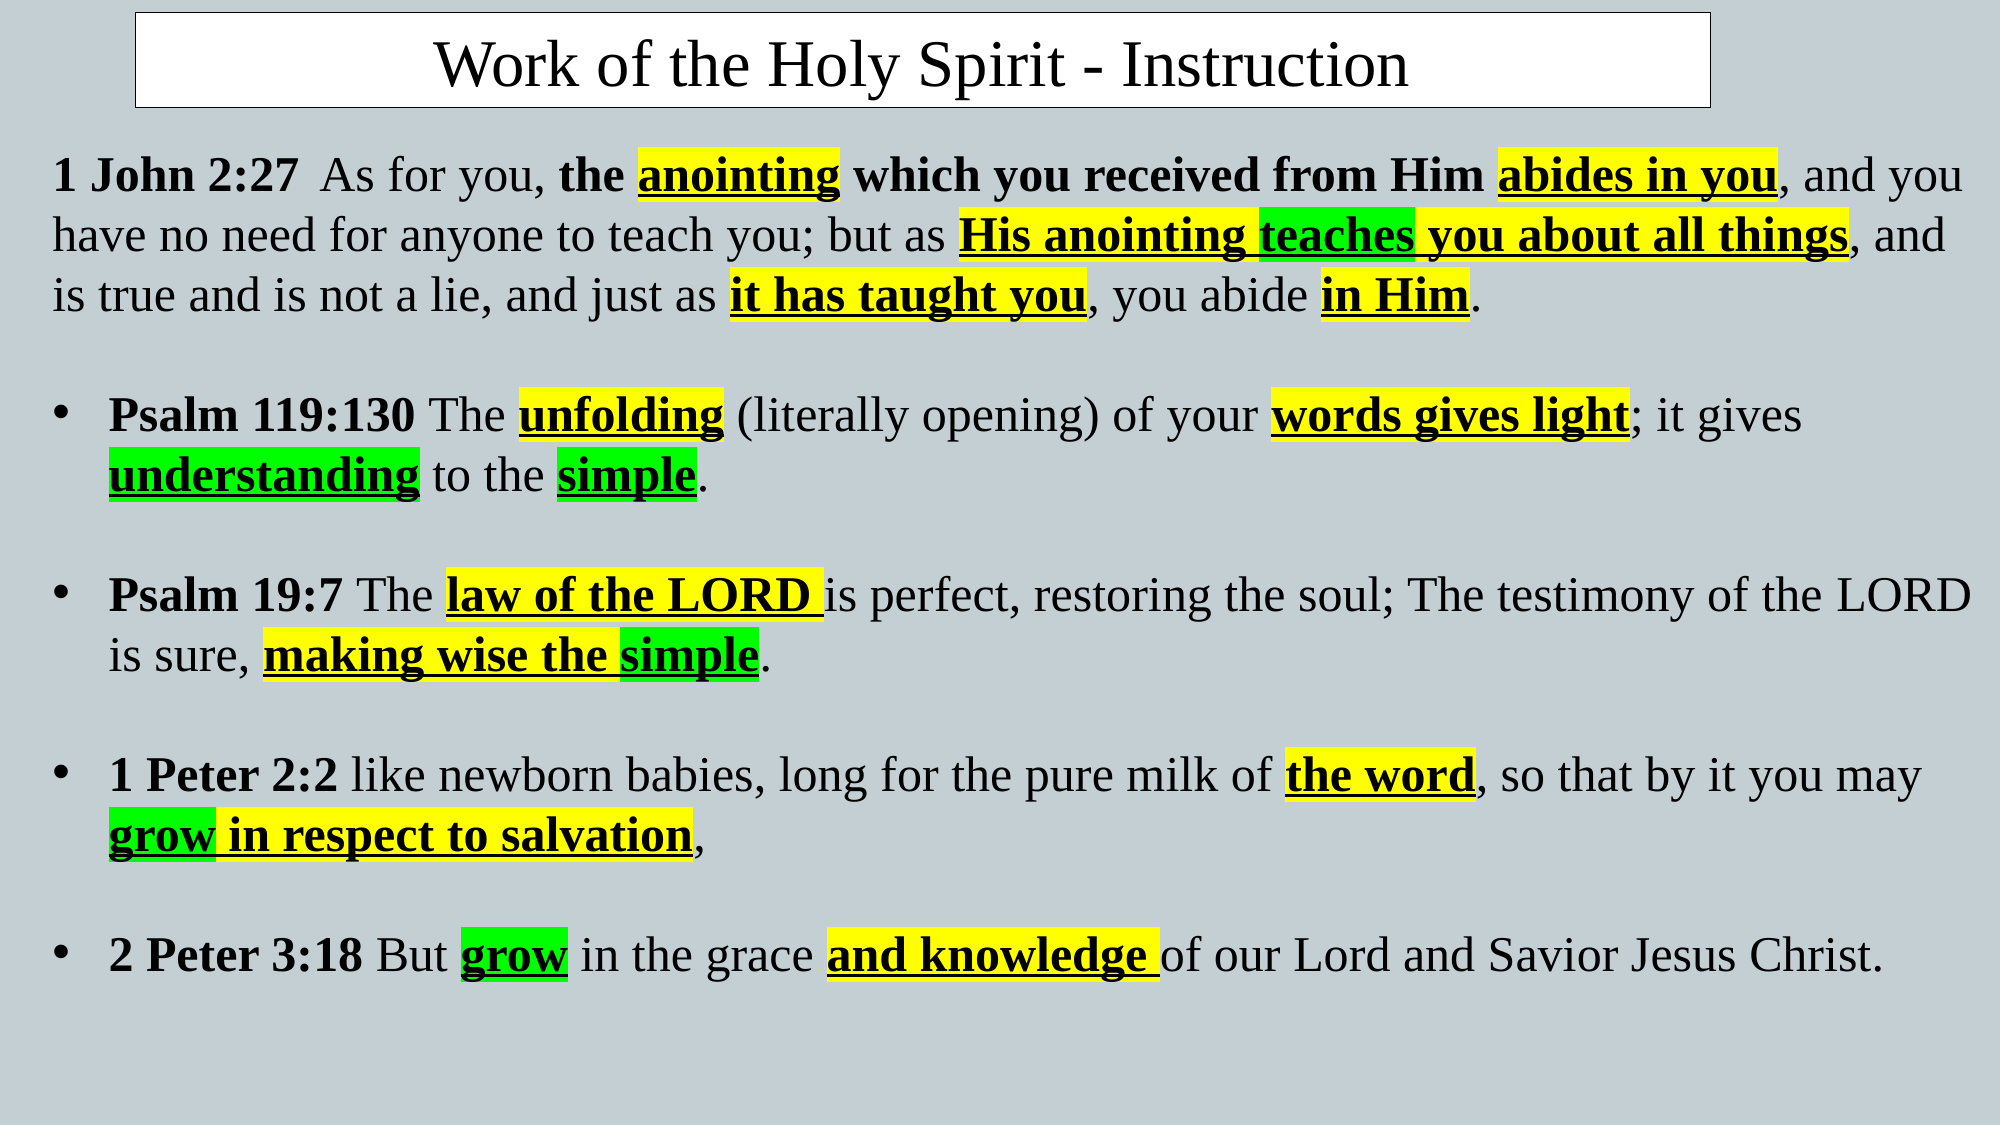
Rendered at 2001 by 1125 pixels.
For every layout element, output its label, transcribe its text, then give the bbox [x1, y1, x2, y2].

text_box 1 John 2:27 As for you, the anointing which you received from Him abides in you, and you have no need for anyone to teach you; but as His anointing teaches you about all things, and is true and is not a lie, and just as it has taught you, you abide in Him. Psalm 119:130 The unfolding (literally opening) of your words gives light; it gives understanding to the simple. Psalm 19:7 The law of the LORD is perfect, restoring the soul; The testimony of the LORD is sure, making wise the simple. 1 Peter 2:2 like newborn babies, long for the pure milk of the word, so that by it you may grow in respect to salvation, 2 Peter 3:18 But grow in the grace and knowledge of our Lord and Savior Jesus Christ. [37, 133, 1988, 989]
text_box Work of the Holy Spirit - Instruction [135, 12, 1711, 108]
